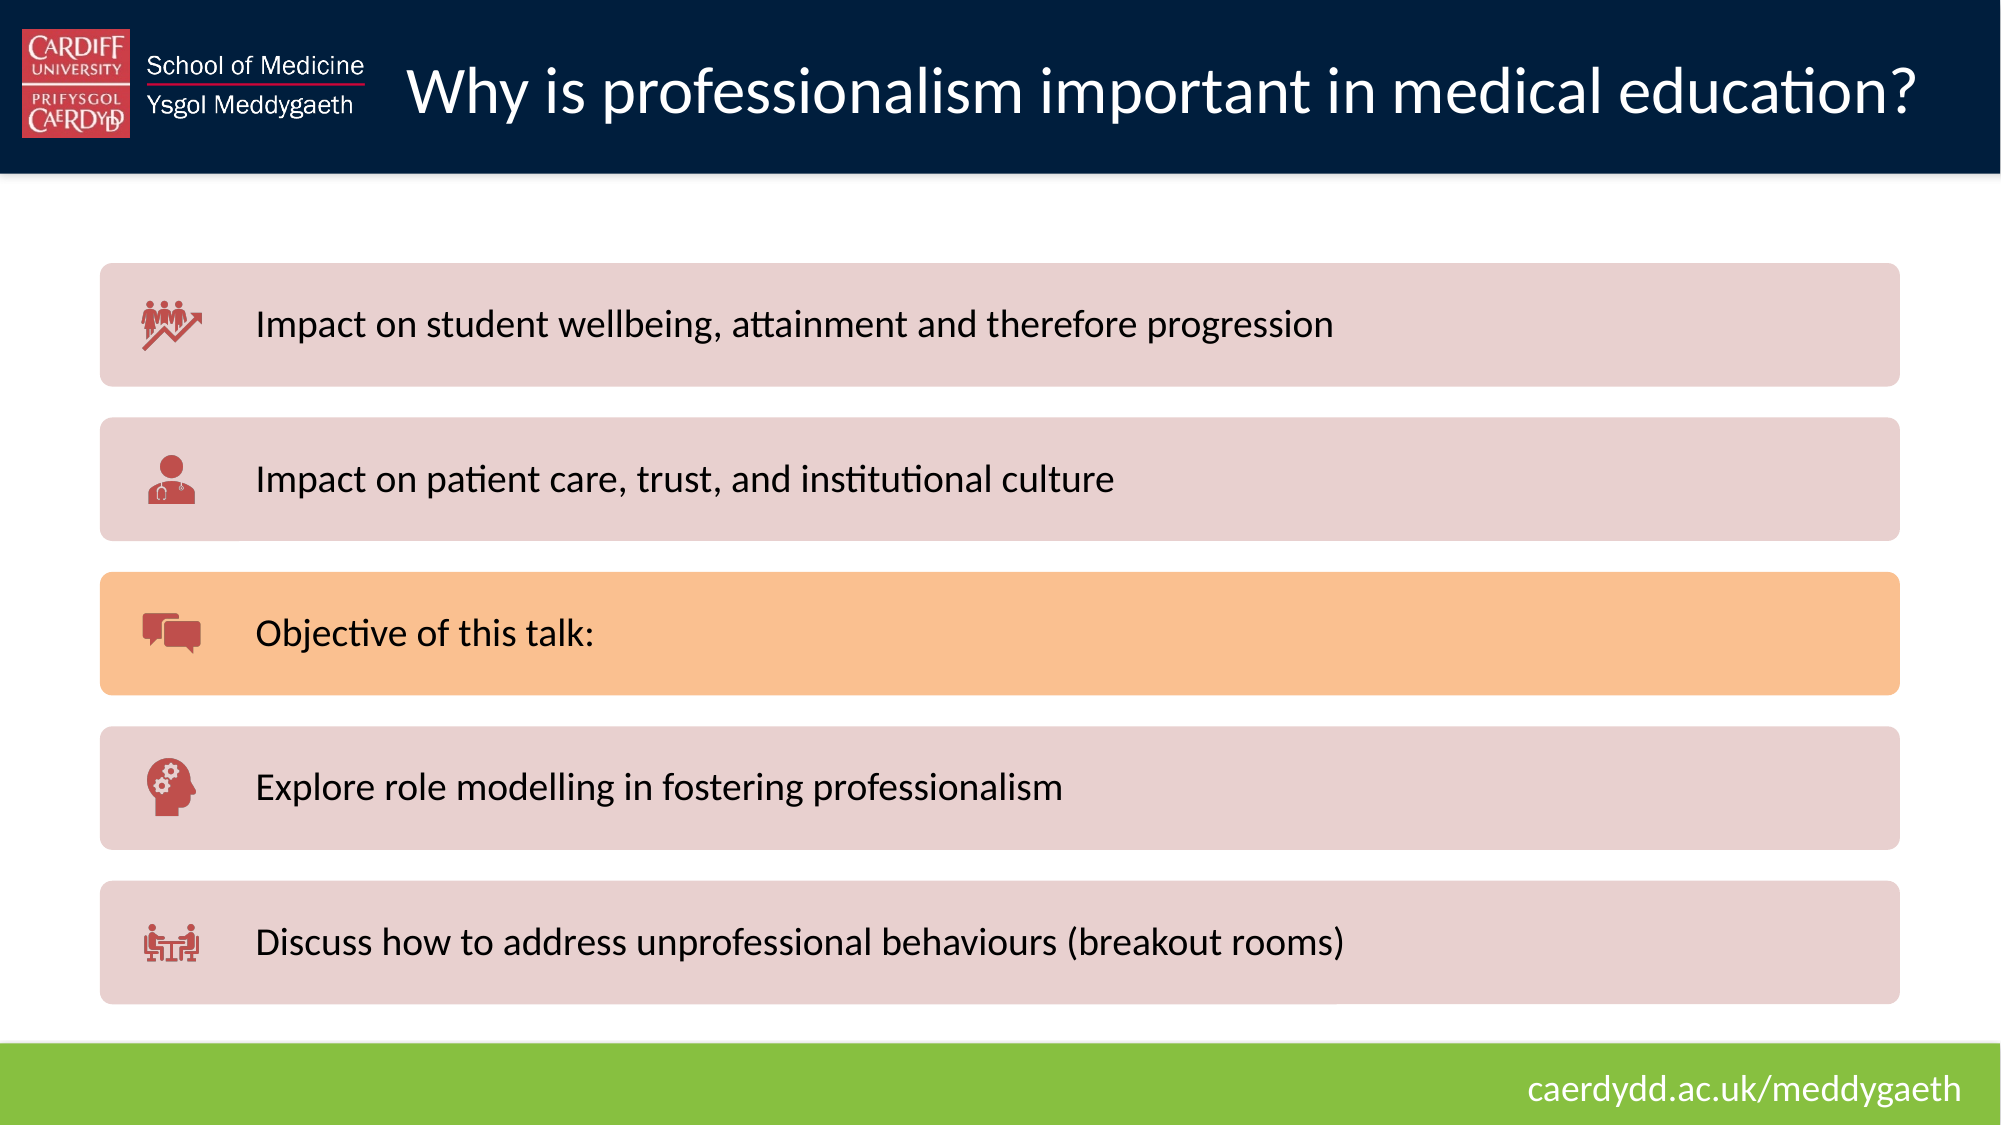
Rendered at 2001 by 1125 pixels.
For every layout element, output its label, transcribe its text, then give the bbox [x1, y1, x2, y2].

picture [22, 29, 130, 138]
title Why is professionalism important in medical education? [391, 23, 1978, 150]
picture [131, 44, 375, 129]
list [99, 262, 1901, 1006]
